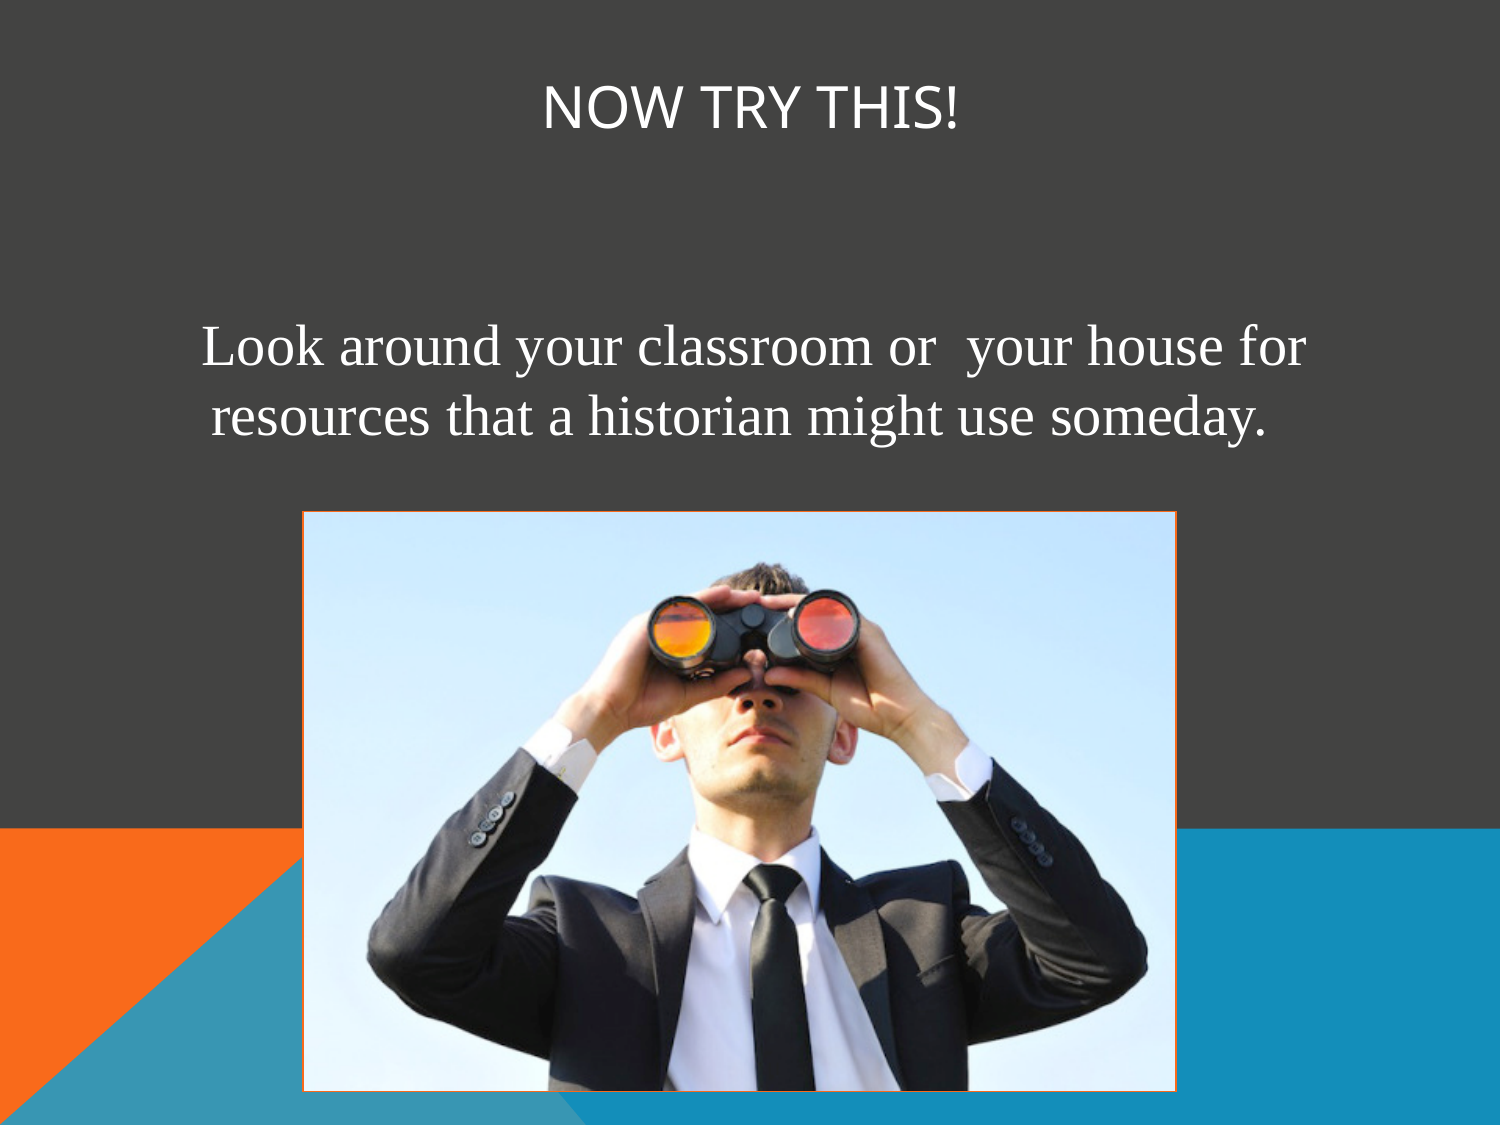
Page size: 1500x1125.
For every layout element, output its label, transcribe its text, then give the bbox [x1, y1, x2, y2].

list Look around your classroom or your house for resources that a historian might use someday. [137, 299, 1372, 888]
picture [303, 512, 1176, 1091]
title Now try this! [135, 60, 1369, 150]
